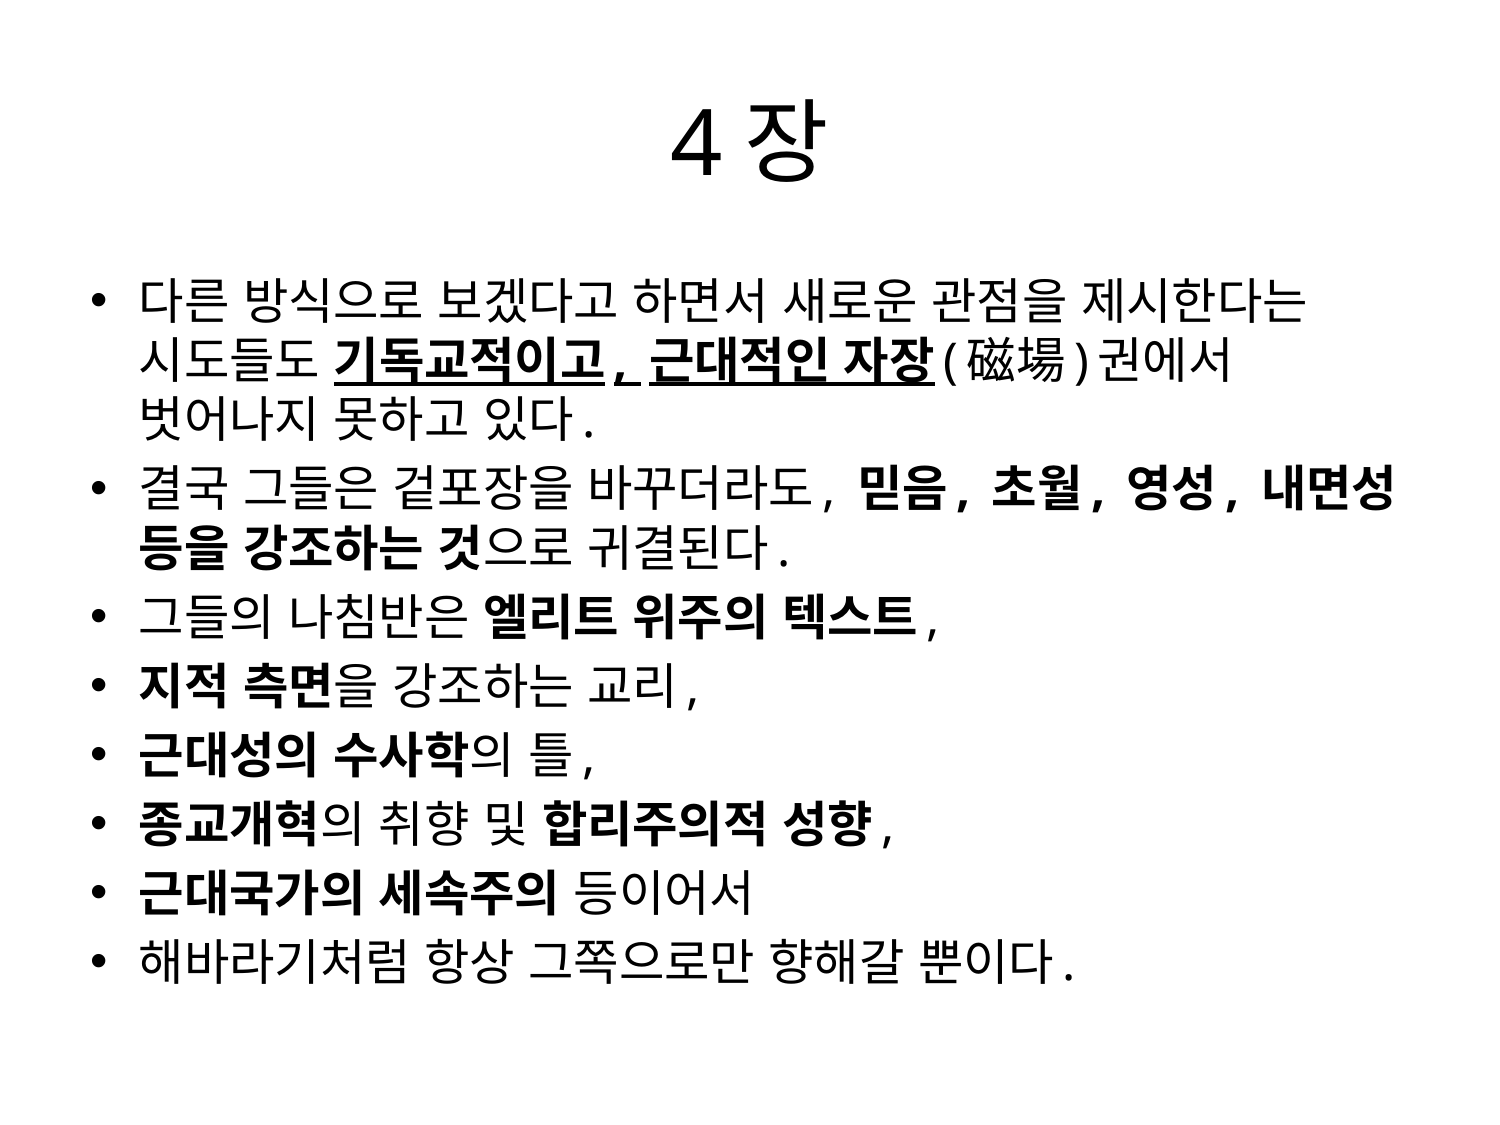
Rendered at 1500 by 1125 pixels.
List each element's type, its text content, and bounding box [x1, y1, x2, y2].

title 4장 [75, 45, 1425, 233]
list 다른 방식으로 보겠다고 하면서 새로운 관점을 제시한다는 시도들도 기독교적이고, 근대적인 자장(磁場)권에서 벗어나지 못하고 있다. 결국 그들은 겉포장을 바꾸더라도, 믿음, 초월, 영성, 내면성 등을 강조하는 것으로 귀결된다. 그들의 나침반은 엘리트 위주의 텍스트, 지적 측면을 강조하는 교리, 근대성의 수사학의 틀, 종교개혁의 취향 및 합리주의적 성향, 근대국가의 세속주의 등이어서 해바라기처럼 항상 그쪽으로만 향해갈 뿐이다. [75, 262, 1425, 1005]
